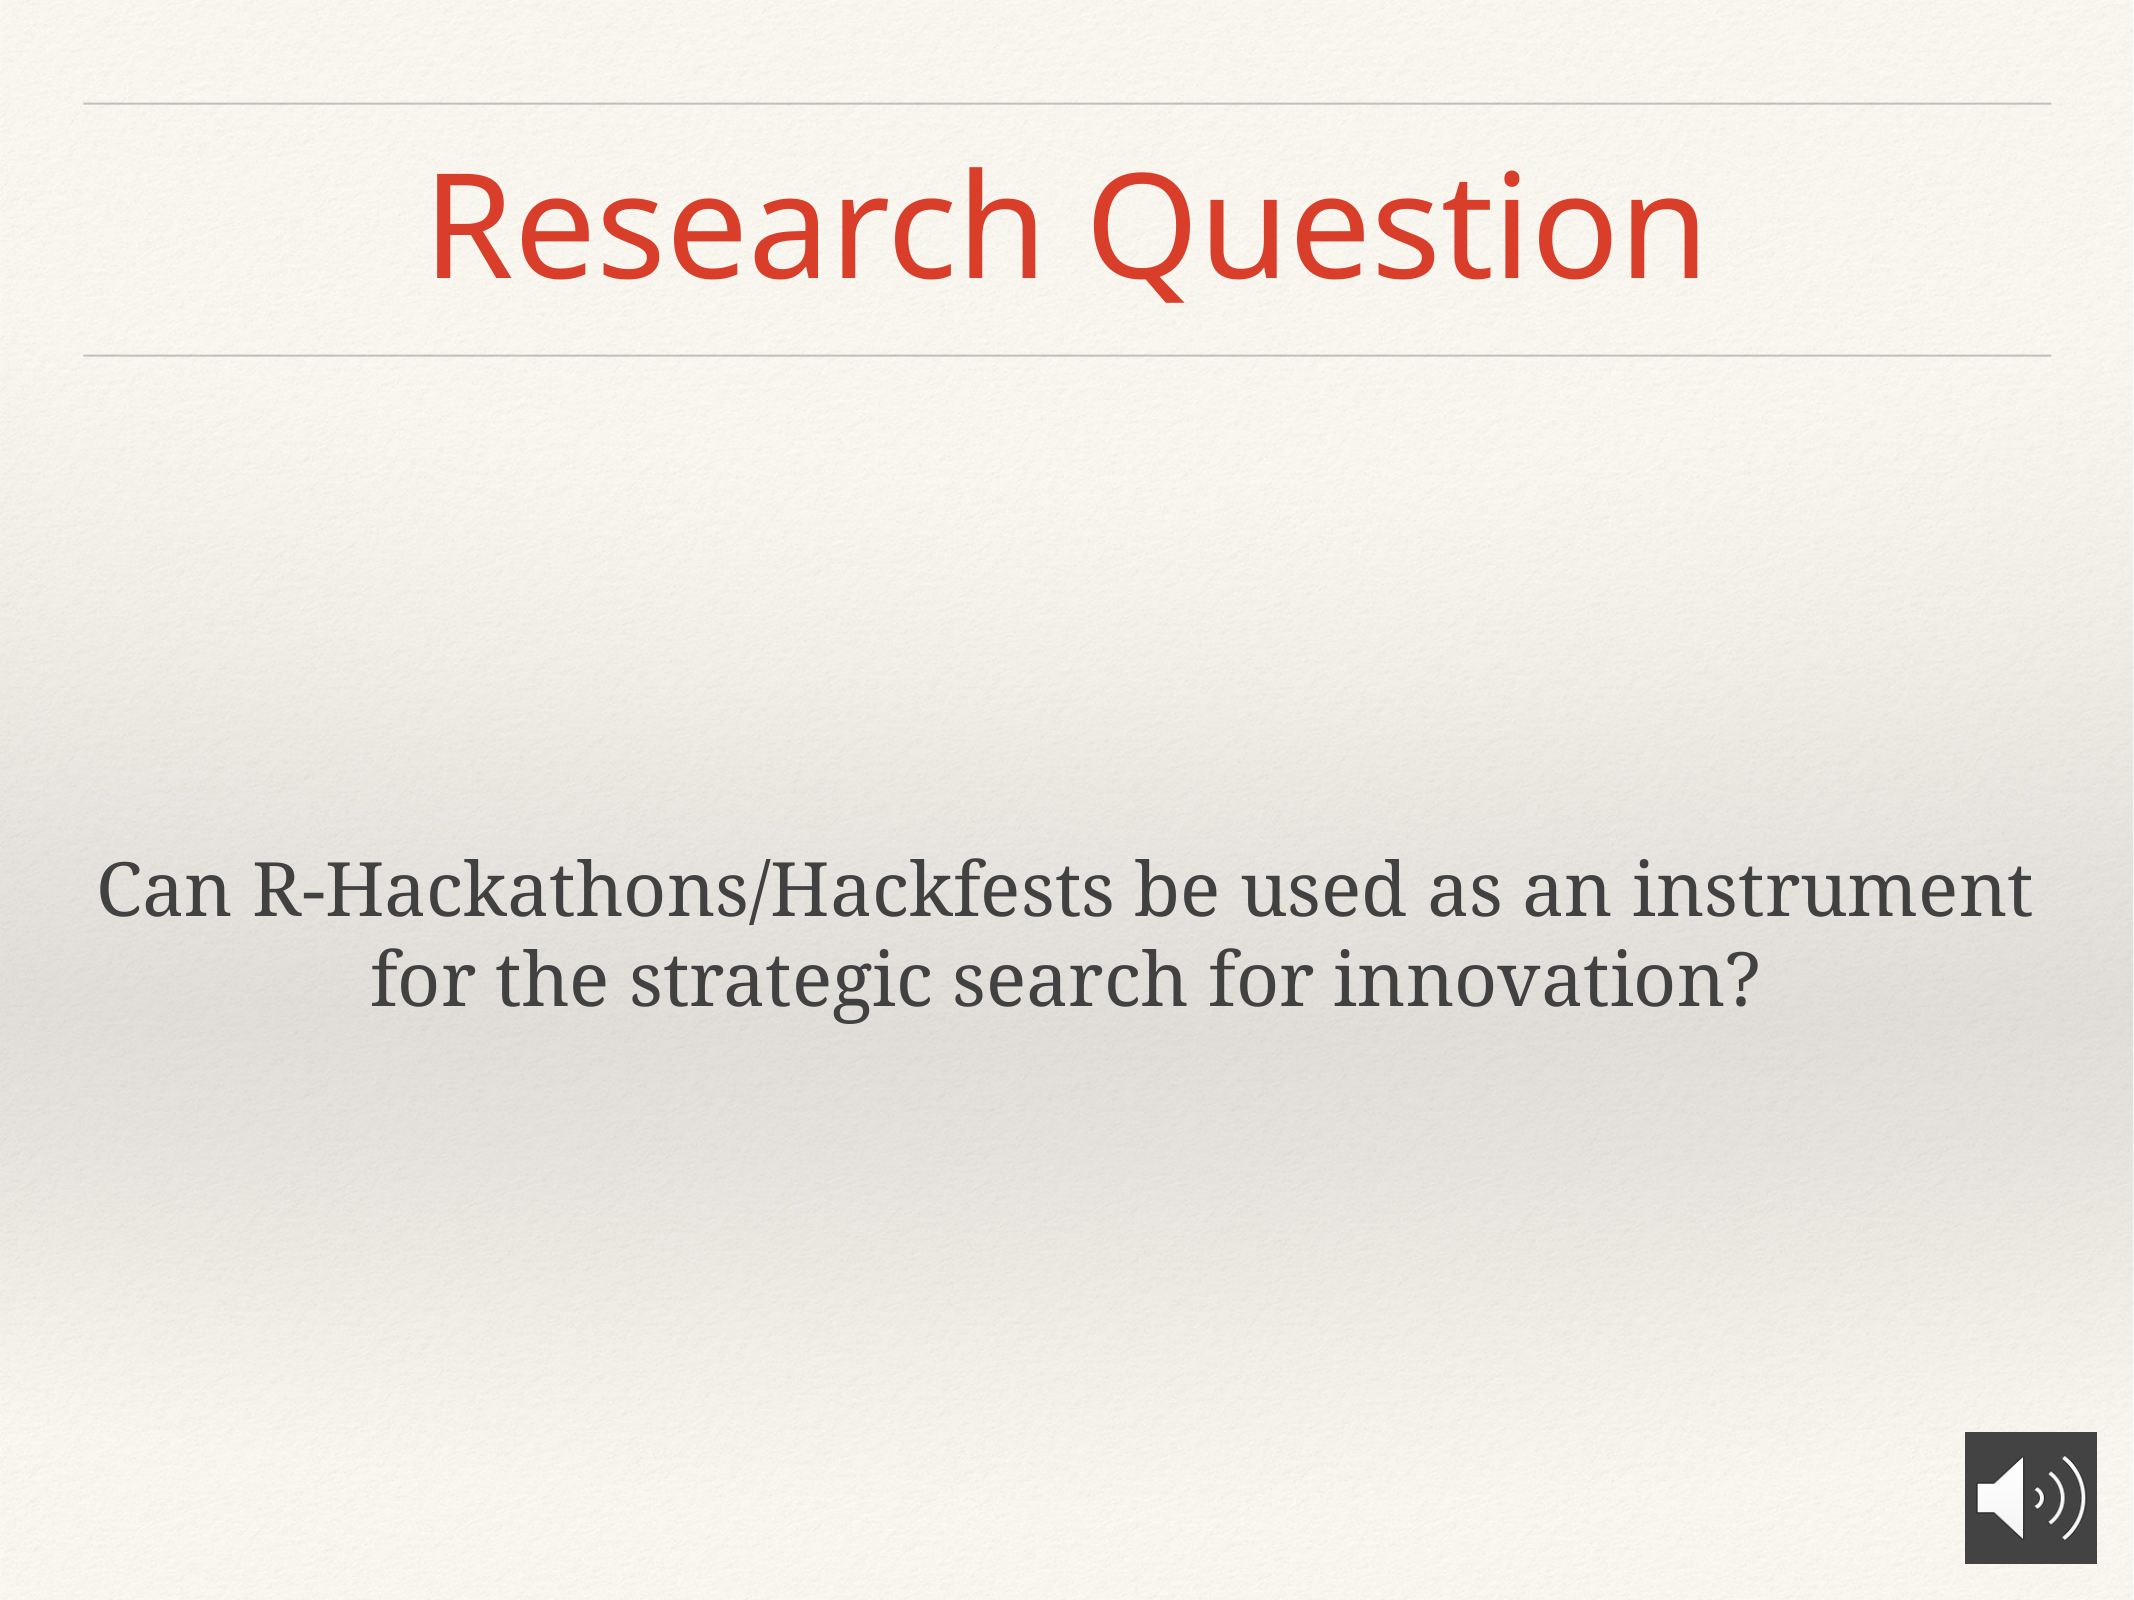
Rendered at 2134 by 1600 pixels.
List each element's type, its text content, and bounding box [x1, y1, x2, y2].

title Research Question [82, 86, 2051, 374]
list Can R-Hackathons/Hackfests be used as an instrument for the strategic search for innovation? [82, 374, 2051, 1488]
picture [0, 0, 2134, 1600]
